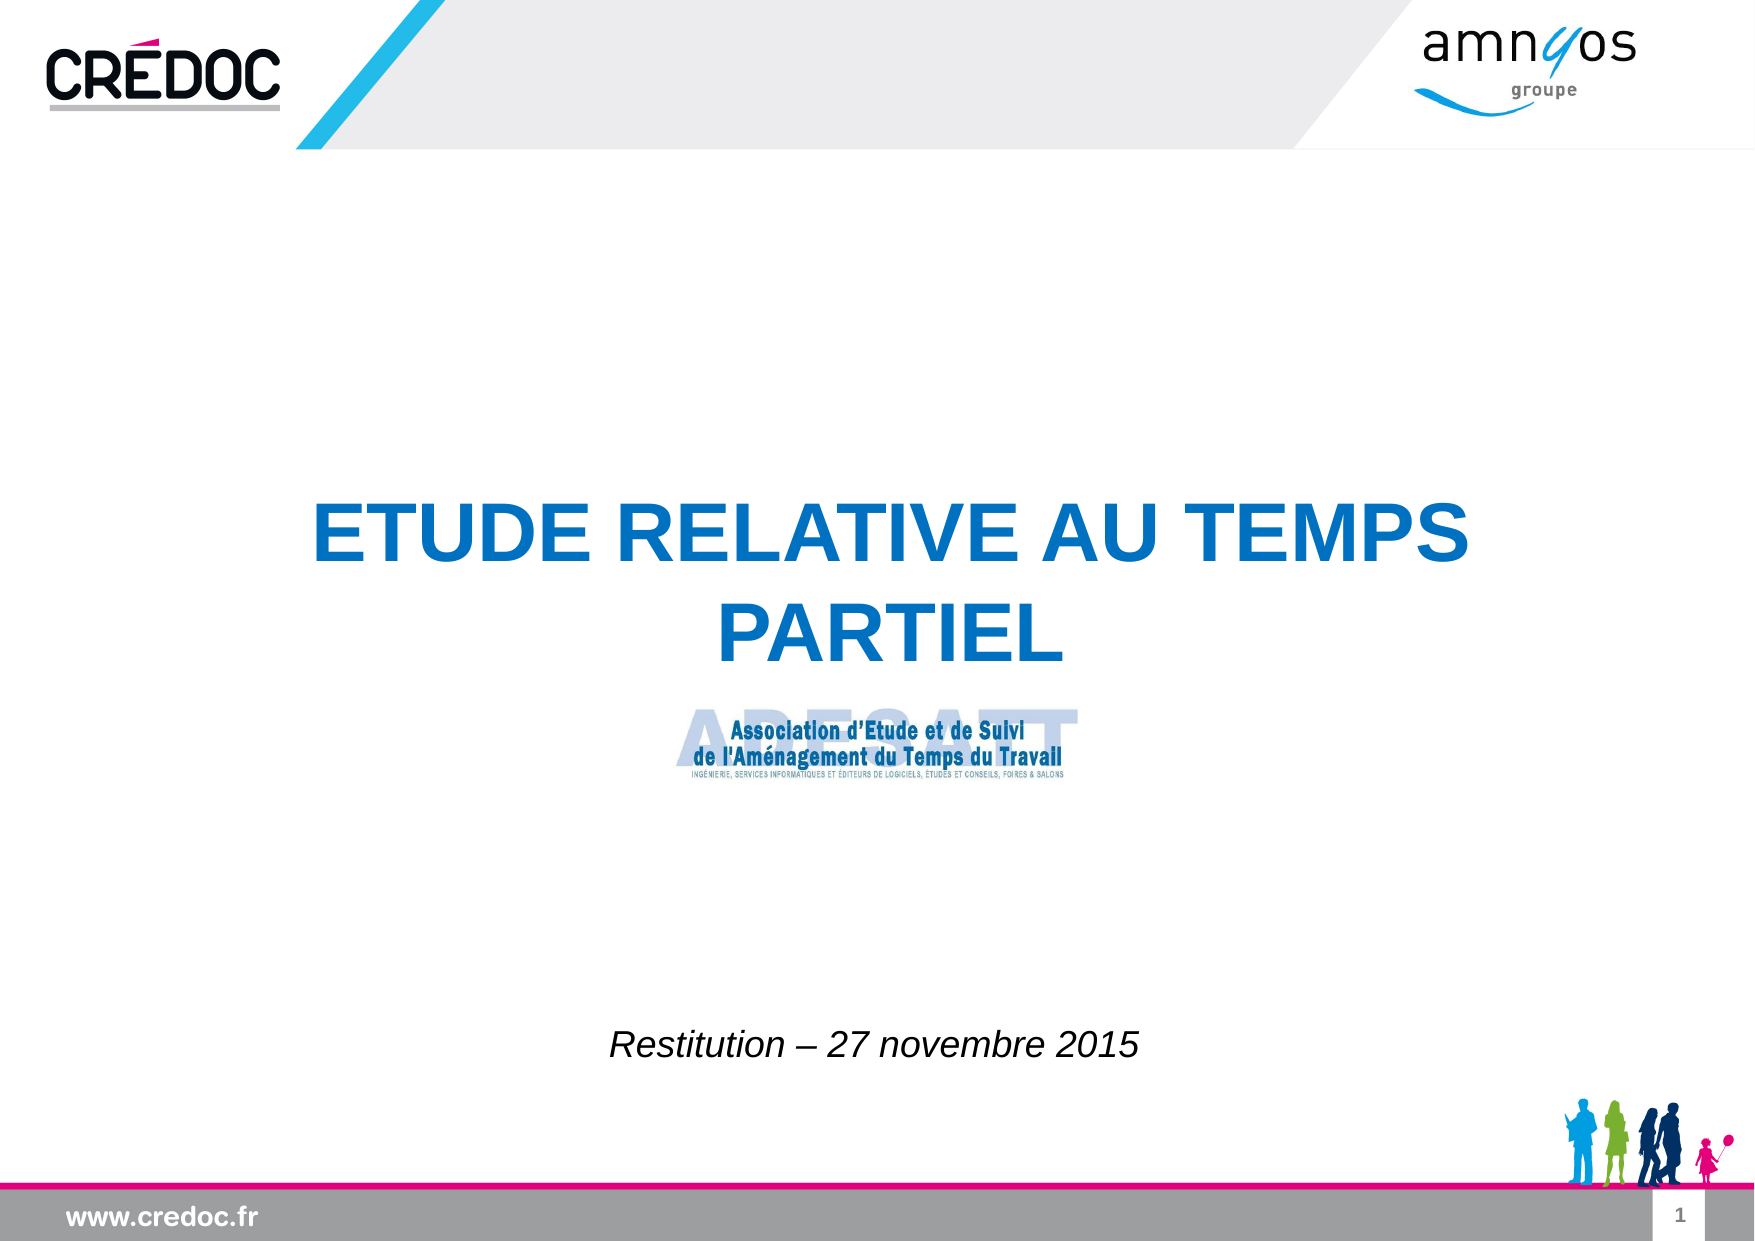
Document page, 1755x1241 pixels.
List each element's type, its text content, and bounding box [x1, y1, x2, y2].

title Etude relative au temps partiel [136, 537, 1646, 860]
picture [0, 0, 1755, 1241]
picture [1408, 16, 1640, 121]
text_box [1293, 0, 1755, 149]
text_box Restitution – 27 novembre 2015 [490, 1010, 1258, 1128]
text_box [180, 404, 1583, 671]
